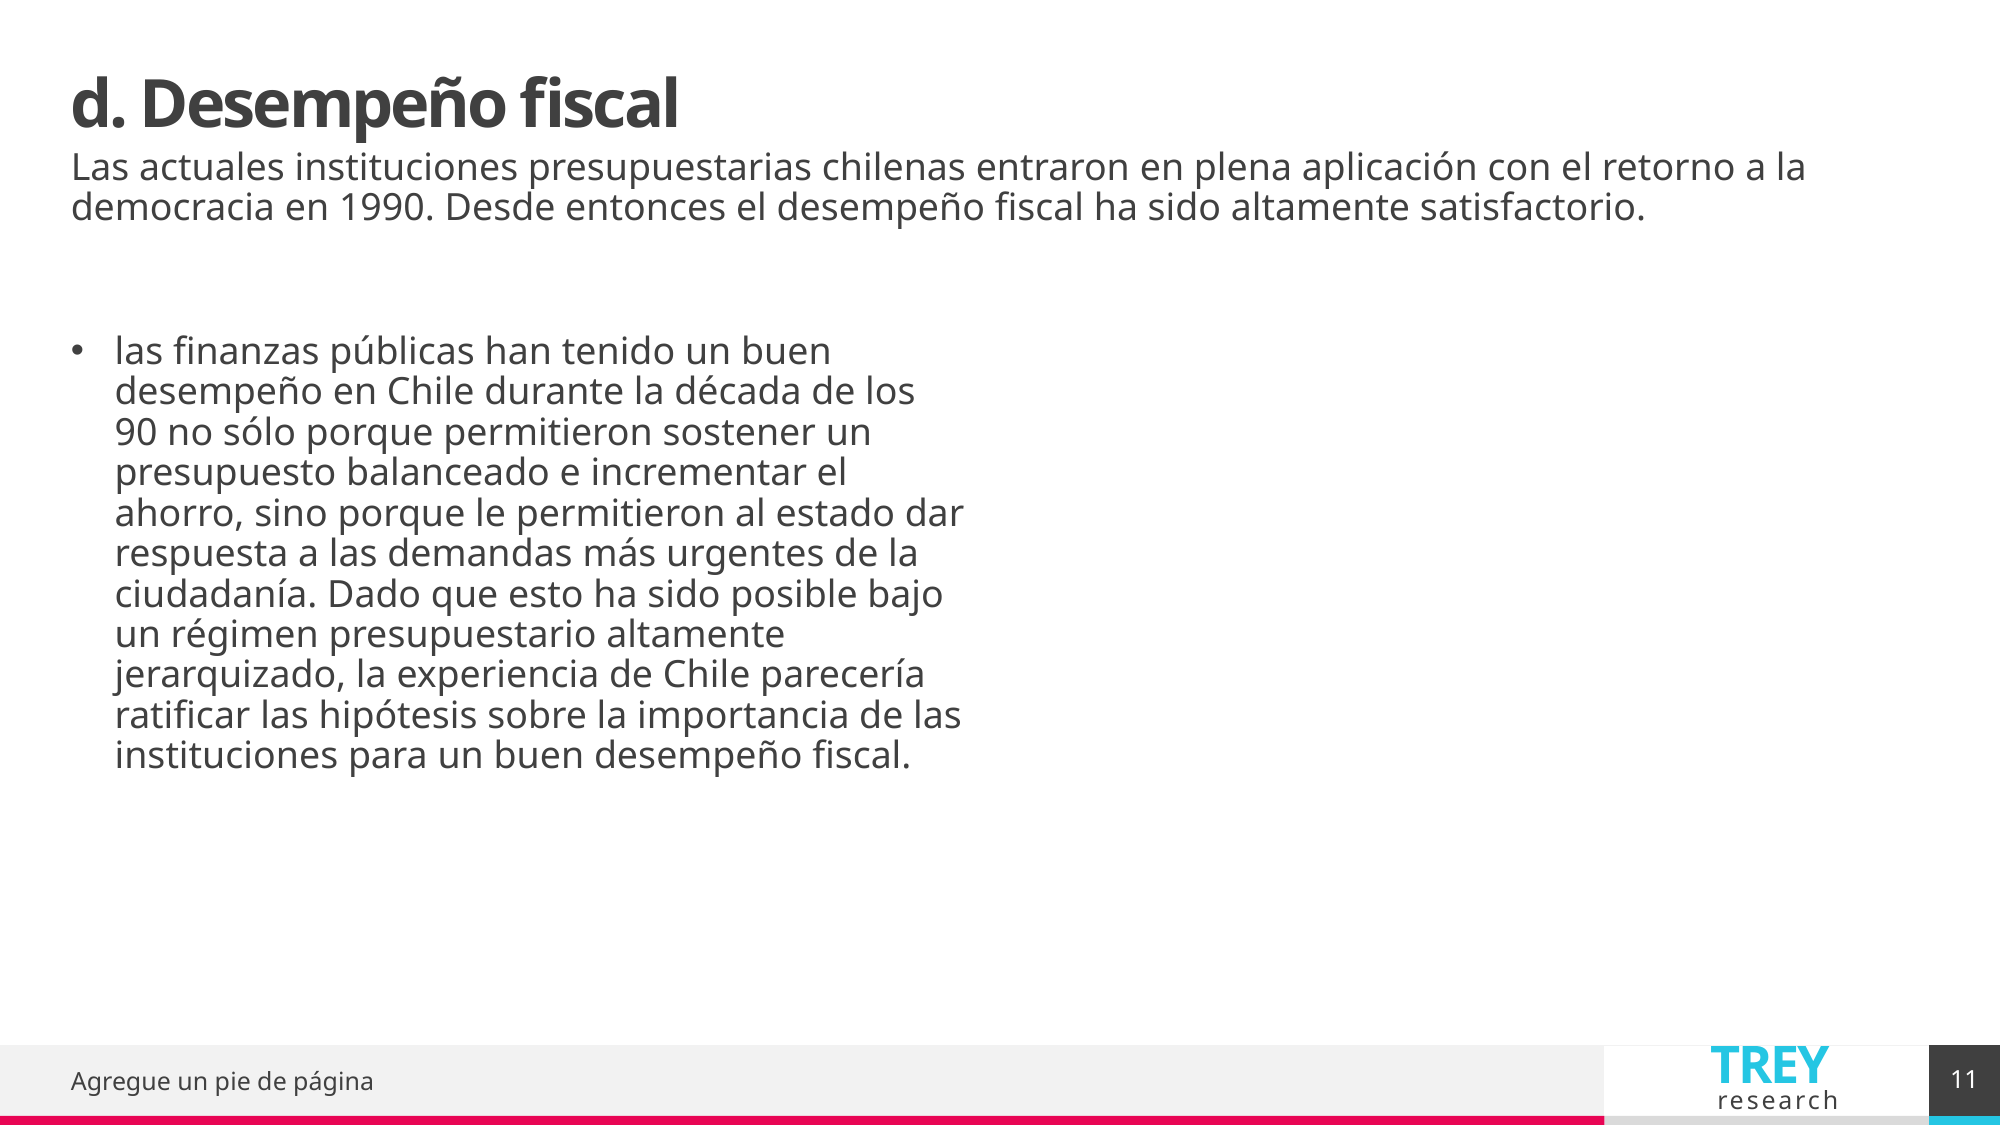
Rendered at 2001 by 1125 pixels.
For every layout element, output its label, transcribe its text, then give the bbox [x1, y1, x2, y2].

list las finanzas públicas han tenido un buen desempeño en Chile durante la década de los 90 no sólo porque permitieron sostener un presupuesto balanceado e incrementar el ahorro, sino porque le permitieron al estado dar respuesta a las demandas más urgentes de la ciudadanía. Dado que esto ha sido posible bajo un régimen presupuestario altamente jerarquizado, la experiencia de Chile parecería ratificar las hipótesis sobre la importancia de las instituciones para un buen desempeño fiscal. [70, 331, 969, 1016]
list Las actuales instituciones presupuestarias chilenas entraron en plena aplicación con el retorno a la democracia en 1990. Desde entonces el desempeño fiscal ha sido altamente satisfactorio. [70, 147, 1931, 207]
footer Agregue un pie de página [70, 1056, 1000, 1105]
title d. Desempeño fiscal [70, 70, 1932, 142]
slide_number 11 [1929, 1045, 2000, 1116]
